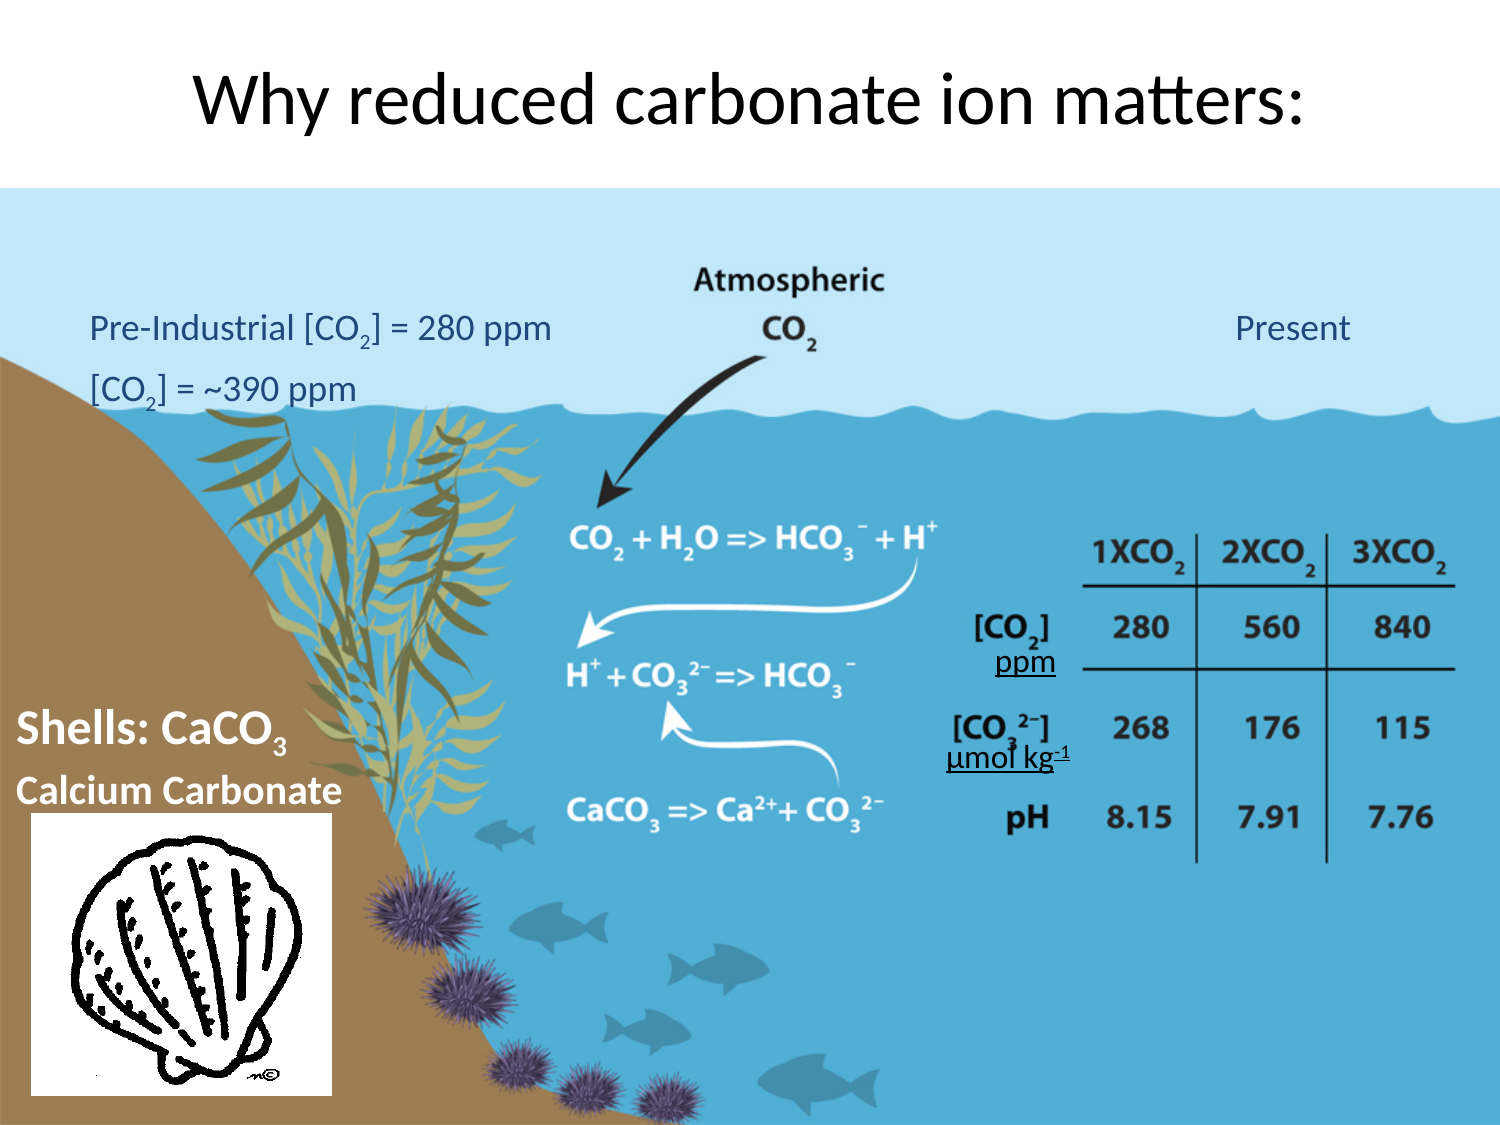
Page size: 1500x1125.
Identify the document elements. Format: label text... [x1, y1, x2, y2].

picture [31, 812, 332, 1097]
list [0, 188, 1500, 1125]
title Why reduced carbonate ion matters: [46, 0, 1453, 186]
